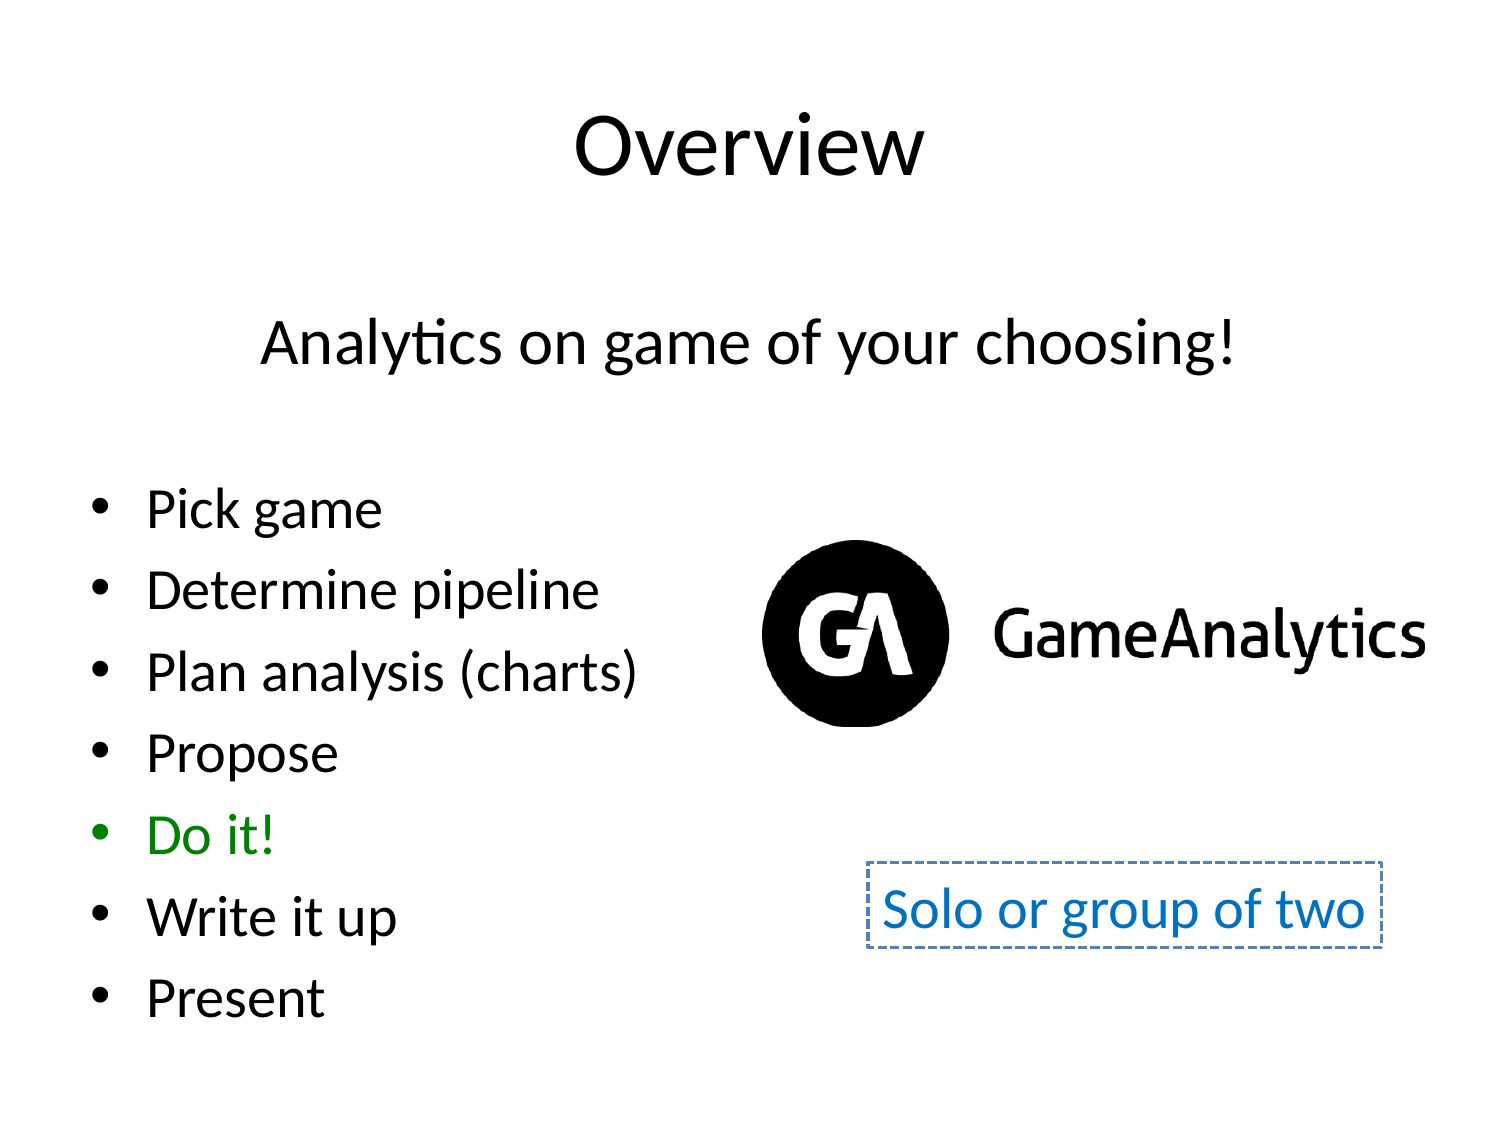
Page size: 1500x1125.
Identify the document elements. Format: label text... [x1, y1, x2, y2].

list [762, 540, 1426, 727]
list Pick game Determine pipeline Plan analysis (charts) Propose Do it! Write it up Present [75, 462, 738, 1075]
title Overview [75, 45, 1425, 233]
text_box Analytics on game of your choosing! [245, 290, 1255, 386]
text_box Solo or group of two [868, 862, 1382, 948]
